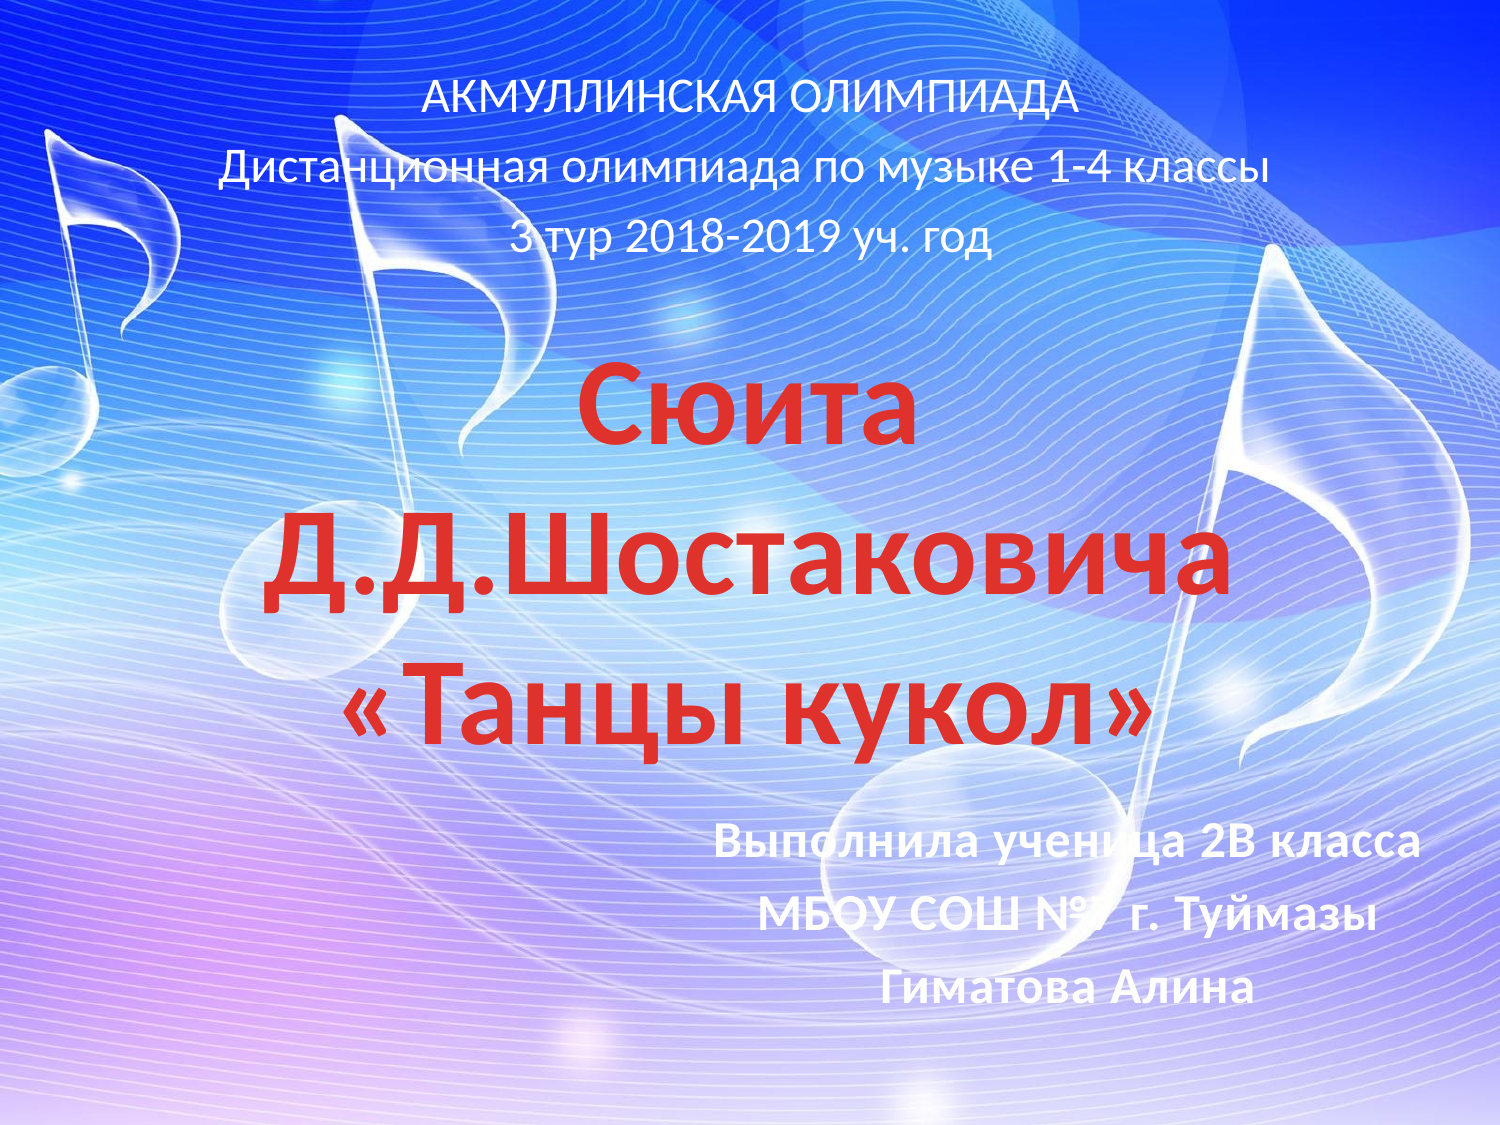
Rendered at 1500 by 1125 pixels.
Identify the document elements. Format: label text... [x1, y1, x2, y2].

title Сюита Д.Д.Шостаковича «Танцы кукол» [248, 420, 1253, 669]
subtitle Выполнила ученица 2В класса МБОУ СОШ №7 г. Туймазы Гиматова Алина [690, 798, 1446, 1059]
picture [0, 0, 1500, 1125]
text_box АКМУЛЛИНСКАЯ ОЛИМПИАДА Дистанционная олимпиада по музыке 1-4 классы 3 тур 2018-2019 уч. год [71, 54, 1430, 303]
